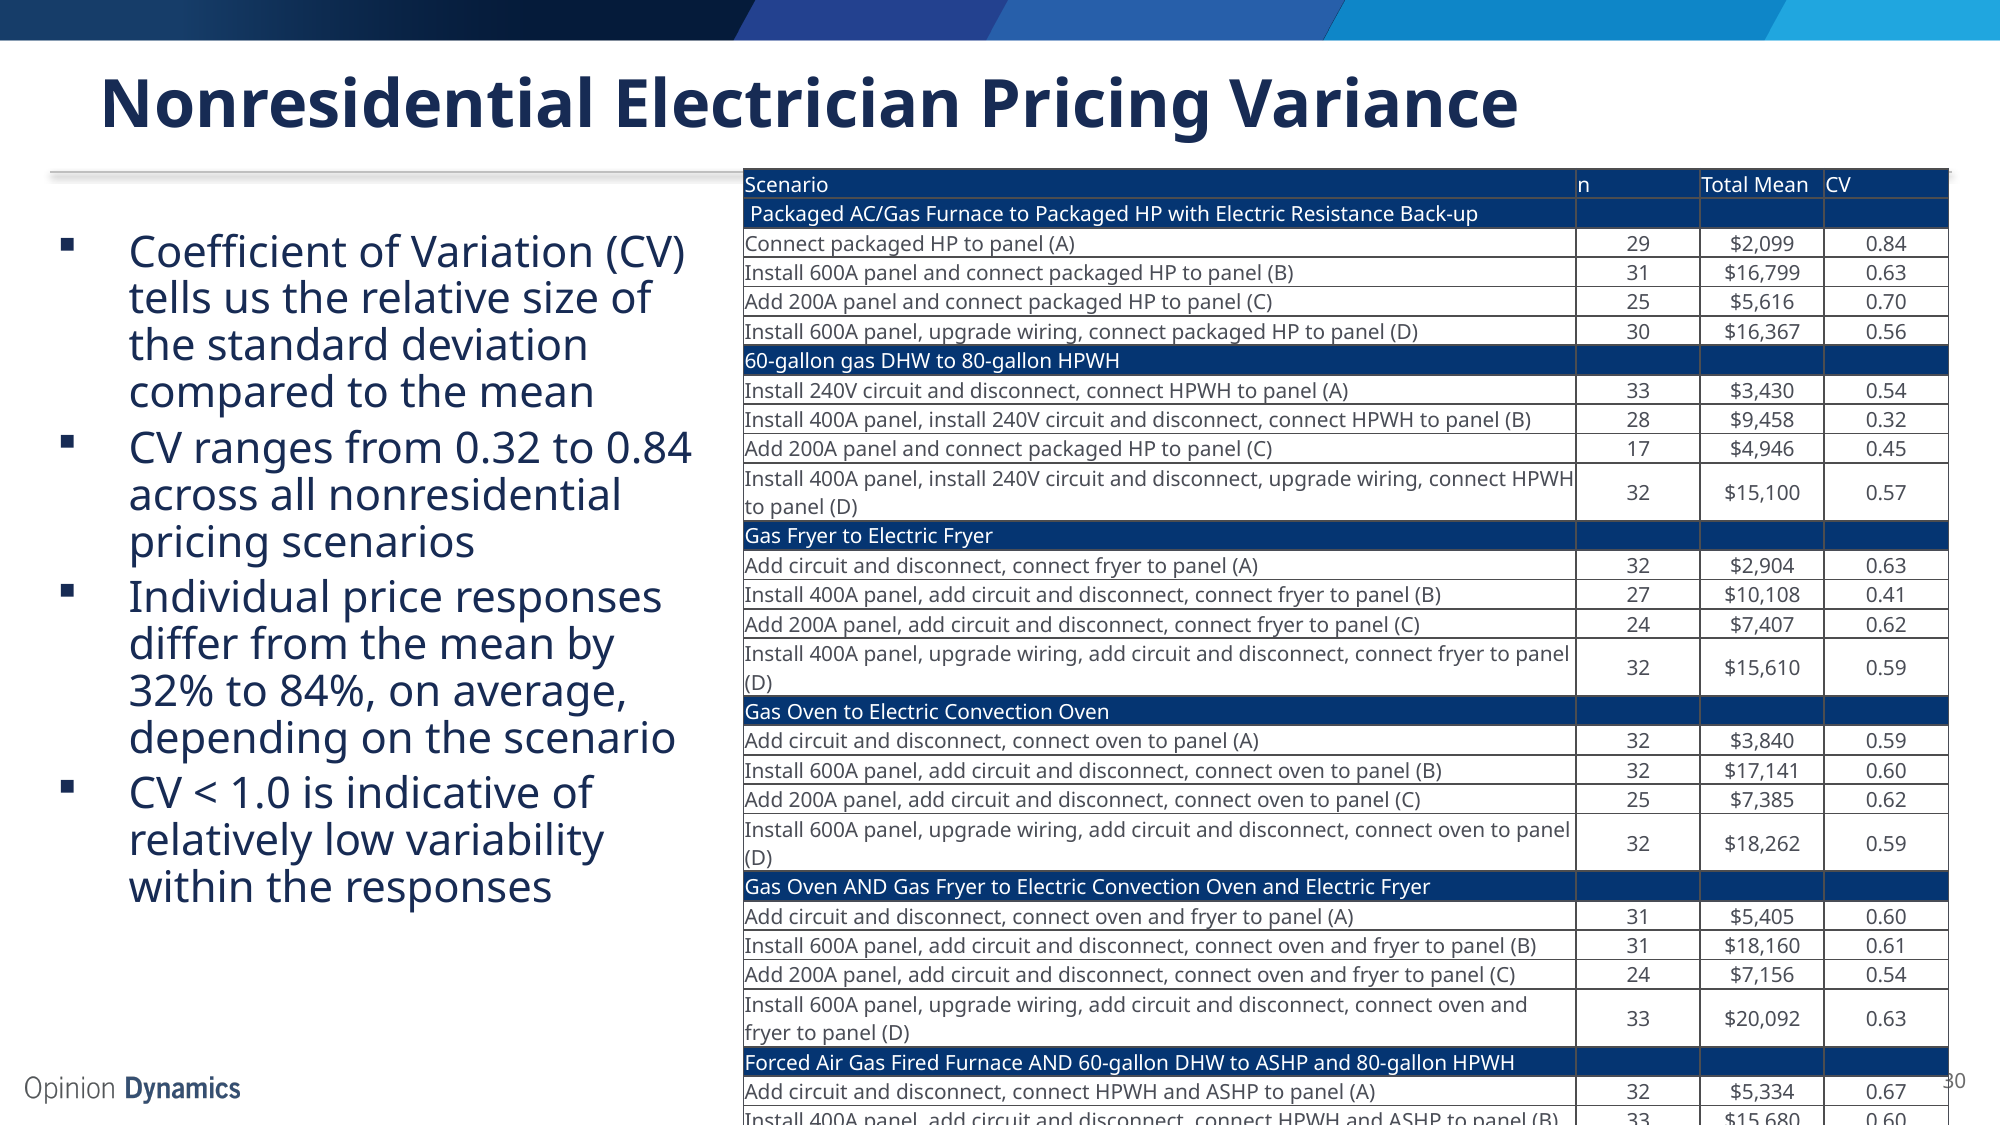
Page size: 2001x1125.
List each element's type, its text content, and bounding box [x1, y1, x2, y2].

table_cell 33 [1577, 990, 1699, 1046]
table_cell 25 [1577, 785, 1699, 813]
table_cell Add circuit and disconnect, connect oven to panel (A) [744, 726, 1575, 754]
table_cell 0.59 [1825, 639, 1948, 695]
table_cell [1825, 1048, 1948, 1075]
table_cell [1701, 872, 1823, 900]
table_cell [1825, 697, 1948, 724]
table_cell Add circuit and disconnect, connect oven and fryer to panel (A) [744, 902, 1575, 929]
table_cell 17 [1577, 434, 1699, 462]
table_cell $10,108 [1701, 580, 1823, 608]
table_header Scenario [744, 170, 1575, 197]
table_cell [1825, 522, 1948, 549]
table_cell 24 [1577, 960, 1699, 988]
table_cell $18,262 [1701, 814, 1823, 870]
table_cell Install 400A panel, add circuit and disconnect, connect fryer to panel (B) [744, 580, 1575, 608]
table_cell $15,100 [1701, 464, 1823, 520]
table_cell 32 [1577, 551, 1699, 579]
table_cell Add 200A panel, add circuit and disconnect, connect oven to panel (C) [744, 785, 1575, 813]
table_cell 60-gallon gas DHW to 80-gallon HPWH [744, 346, 1575, 374]
table_cell $18,160 [1701, 931, 1823, 959]
table_cell [1701, 522, 1823, 549]
table_cell $3,430 [1701, 376, 1823, 403]
table_cell $17,141 [1701, 756, 1823, 783]
table_cell 0.45 [1825, 434, 1948, 462]
table_cell [1825, 872, 1948, 900]
table_cell 0.63 [1825, 258, 1948, 286]
table_cell $2,904 [1701, 551, 1823, 579]
table_cell 29 [1577, 229, 1699, 256]
table_cell Install 240V circuit and disconnect, connect HPWH to panel (A) [744, 376, 1575, 403]
table_cell Install 600A panel, upgrade wiring, add circuit and disconnect, connect oven to panel (D) [744, 814, 1575, 870]
table_cell Add circuit and disconnect, connect HPWH and ASHP to panel (A) [744, 1077, 1575, 1105]
table_header Total Mean [1701, 170, 1823, 197]
table_cell 0.54 [1825, 376, 1948, 403]
table_cell Install 400A panel, install 240V circuit and disconnect, upgrade wiring, connect HPWH to panel (D) [744, 464, 1575, 520]
table_cell 0.61 [1825, 931, 1948, 959]
table_cell [1701, 697, 1823, 724]
table_cell Install 400A panel, install 240V circuit and disconnect, connect HPWH to panel (B) [744, 405, 1575, 433]
table_cell Add 200A panel and connect packaged HP to panel (C) [744, 434, 1575, 462]
table_cell 0.57 [1825, 464, 1948, 520]
table_cell 27 [1577, 580, 1699, 608]
table_header n [1577, 170, 1699, 197]
table_cell 0.67 [1825, 1077, 1948, 1105]
table_cell 32 [1577, 756, 1699, 783]
table_cell 25 [1577, 287, 1699, 315]
table_cell $15,610 [1701, 639, 1823, 695]
table_cell 0.84 [1825, 229, 1948, 256]
table_cell [1825, 199, 1948, 227]
table_cell 33 [1577, 1106, 1699, 1125]
table_cell $2,099 [1701, 229, 1823, 256]
table_cell 0.63 [1825, 990, 1948, 1046]
table_cell 0.60 [1825, 1106, 1948, 1125]
table_cell $15,680 [1701, 1106, 1823, 1125]
table_cell 28 [1577, 405, 1699, 433]
table_cell 31 [1577, 931, 1699, 959]
table_cell 0.59 [1825, 726, 1948, 754]
table_cell Install 600A panel and connect packaged HP to panel (B) [744, 258, 1575, 286]
table_cell 32 [1577, 814, 1699, 870]
slide_number 30 [1949, 1054, 1982, 1109]
table_cell $5,334 [1701, 1077, 1823, 1105]
table_cell [1577, 872, 1699, 900]
table_cell Add circuit and disconnect, connect fryer to panel (A) [744, 551, 1575, 579]
table_cell Install 600A panel, upgrade wiring, connect packaged HP to panel (D) [744, 317, 1575, 344]
table_cell $5,616 [1701, 287, 1823, 315]
table_cell [1701, 1048, 1823, 1075]
table_cell Install 600A panel, add circuit and disconnect, connect oven and fryer to panel (B) [744, 931, 1575, 959]
table_cell 0.62 [1825, 610, 1948, 637]
table_cell 0.62 [1825, 785, 1948, 813]
table_cell Add 200A panel, add circuit and disconnect, connect oven and fryer to panel (C) [744, 960, 1575, 988]
list Coefficient of Variation (CV) tells us the relative size of the standard deviation compared to the mean CV ranges from 0.32 to 0.84 across all nonresidential pricing scenarios Individual price responses differ from the mean by 32% to 84%, on average, depending on the scenario CV < 1.0 is indicative of relatively low variability within the responses [57, 229, 717, 956]
table_cell Forced Air Gas Fired Furnace AND 60-gallon DHW to ASHP and 80-gallon HPWH [744, 1048, 1575, 1075]
table_cell $20,092 [1701, 990, 1823, 1046]
table_cell 30 [1577, 317, 1699, 344]
table_cell Gas Oven to Electric Convection Oven [744, 697, 1575, 724]
table_cell 32 [1577, 639, 1699, 695]
table_cell Install 400A panel, upgrade wiring, add circuit and disconnect, connect fryer to panel (D) [744, 639, 1575, 695]
table_cell [1577, 199, 1699, 227]
table_cell Install 400A panel, add circuit and disconnect, connect HPWH and ASHP to panel (B) [744, 1106, 1575, 1125]
table_cell 0.32 [1825, 405, 1948, 433]
table_cell 24 [1577, 610, 1699, 637]
table_cell Gas Fryer to Electric Fryer [744, 522, 1575, 549]
table_cell 0.70 [1825, 287, 1948, 315]
table_cell Install 600A panel, add circuit and disconnect, connect oven to panel (B) [744, 756, 1575, 783]
table_cell Gas Oven AND Gas Fryer to Electric Convection Oven and Electric Fryer [744, 872, 1575, 900]
table_cell $9,458 [1701, 405, 1823, 433]
table_cell 32 [1577, 1077, 1699, 1105]
table_cell [1577, 697, 1699, 724]
table_header CV [1825, 170, 1948, 197]
table_cell 0.60 [1825, 756, 1948, 783]
table_cell $16,367 [1701, 317, 1823, 344]
table_cell Add 200A panel and connect packaged HP to panel (C) [744, 287, 1575, 315]
table_cell [1577, 1048, 1699, 1075]
table_cell $7,407 [1701, 610, 1823, 637]
table_cell Packaged AC/Gas Furnace to Packaged HP with Electric Resistance Back-up [744, 199, 1575, 227]
table_cell Install 600A panel, upgrade wiring, add circuit and disconnect, connect oven and fryer to panel (D) [744, 990, 1575, 1046]
table_cell $3,840 [1701, 726, 1823, 754]
table_cell Add 200A panel, add circuit and disconnect, connect fryer to panel (C) [744, 610, 1575, 637]
table_cell 31 [1577, 258, 1699, 286]
table_cell [1577, 346, 1699, 374]
table_cell 0.60 [1825, 902, 1948, 929]
picture [0, 0, 2000, 94]
table_cell 33 [1577, 376, 1699, 403]
table_cell 0.59 [1825, 814, 1948, 870]
picture [25, 1076, 240, 1104]
table_cell 31 [1577, 902, 1699, 929]
table_cell 32 [1577, 464, 1699, 520]
table_cell [1577, 522, 1699, 549]
table_cell 0.54 [1825, 960, 1948, 988]
table_cell 0.63 [1825, 551, 1948, 579]
table_cell $7,385 [1701, 785, 1823, 813]
table_cell $16,799 [1701, 258, 1823, 286]
table_cell [1825, 346, 1948, 374]
table_cell $4,946 [1701, 434, 1823, 462]
title Nonresidential Electrician Pricing Variance [99, 46, 1900, 142]
table_cell $7,156 [1701, 960, 1823, 988]
table_cell [1701, 346, 1823, 374]
table_cell Connect packaged HP to panel (A) [744, 229, 1575, 256]
table_cell 0.56 [1825, 317, 1948, 344]
table_cell [1701, 199, 1823, 227]
table_cell $5,405 [1701, 902, 1823, 929]
table_cell 32 [1577, 726, 1699, 754]
table_cell 0.41 [1825, 580, 1948, 608]
